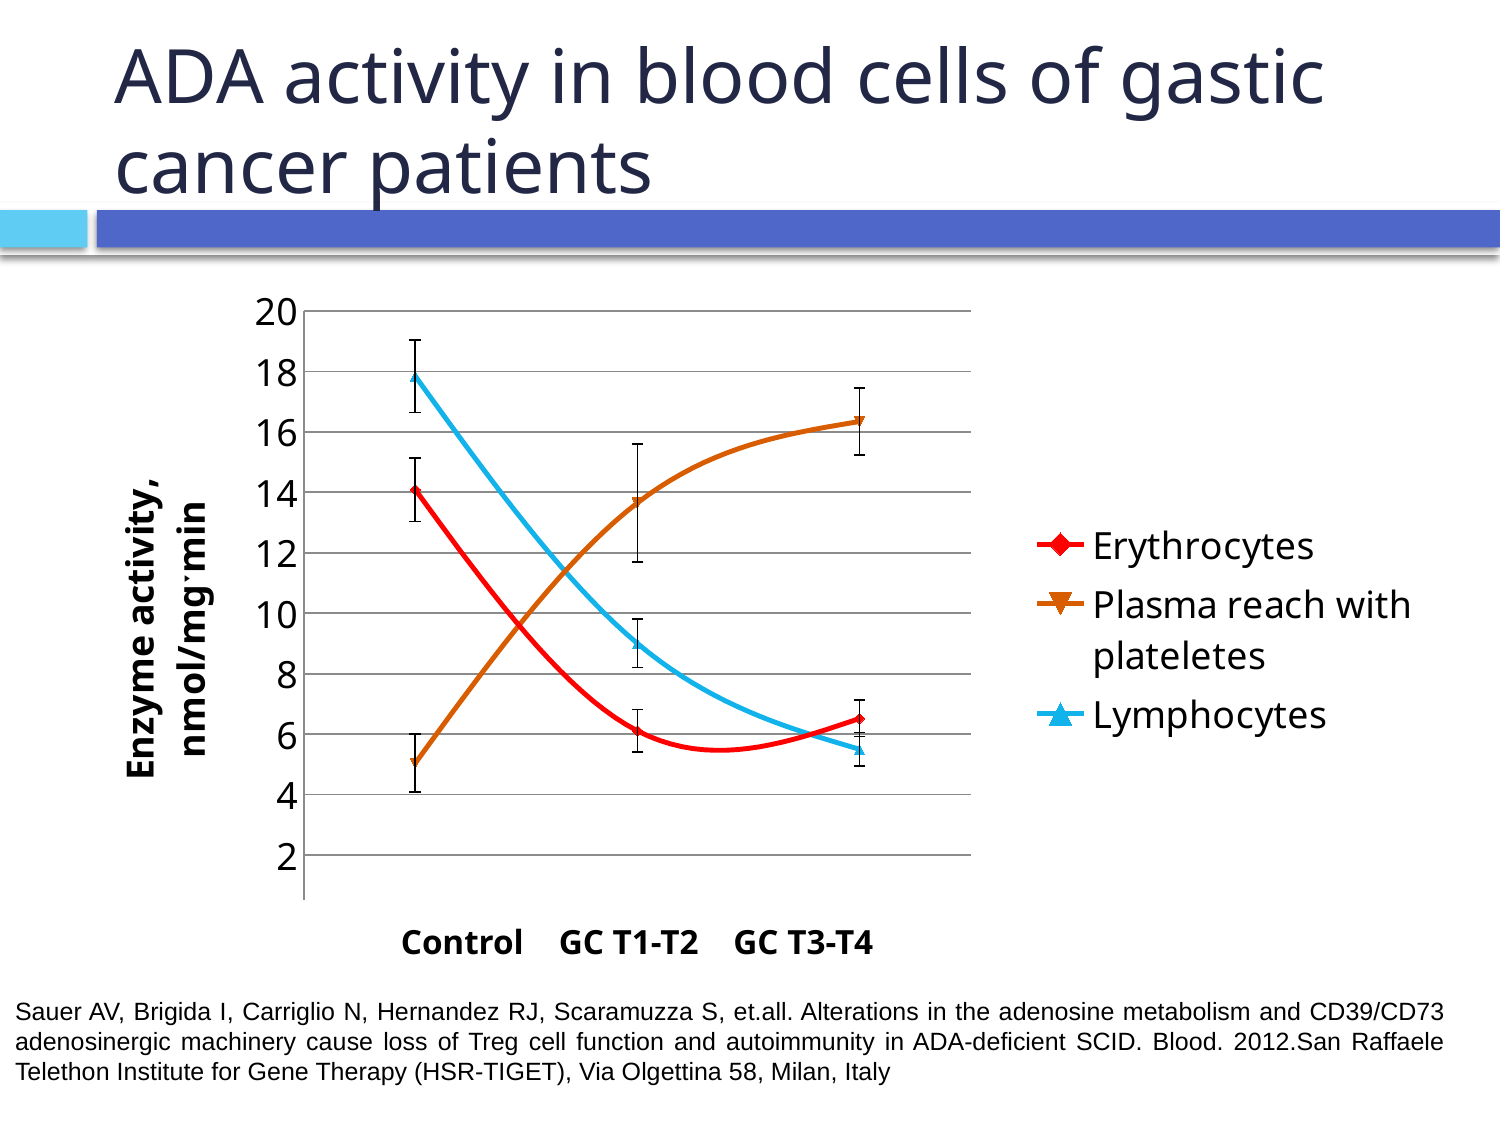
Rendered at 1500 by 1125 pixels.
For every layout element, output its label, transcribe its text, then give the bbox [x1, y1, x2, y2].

title ADA activity in blood cells of gastic cancer patients [99, 37, 1438, 200]
chart [74, 270, 1438, 988]
text_box Sauer AV, Brigida I, Carriglio N, Hernandez RJ, Scaramuzza S, et.all. Alterations in the adenosine metabolism and CD39/CD73 adenosinergic machinery cause loss of Treg cell function and autoimmunity in ADA-deficient SCID. Blood. 2012.San Raffaele Telethon Institute for Gene Therapy (HSR-TIGET), Via Olgettina 58, Milan, Italy [0, 988, 1463, 1093]
